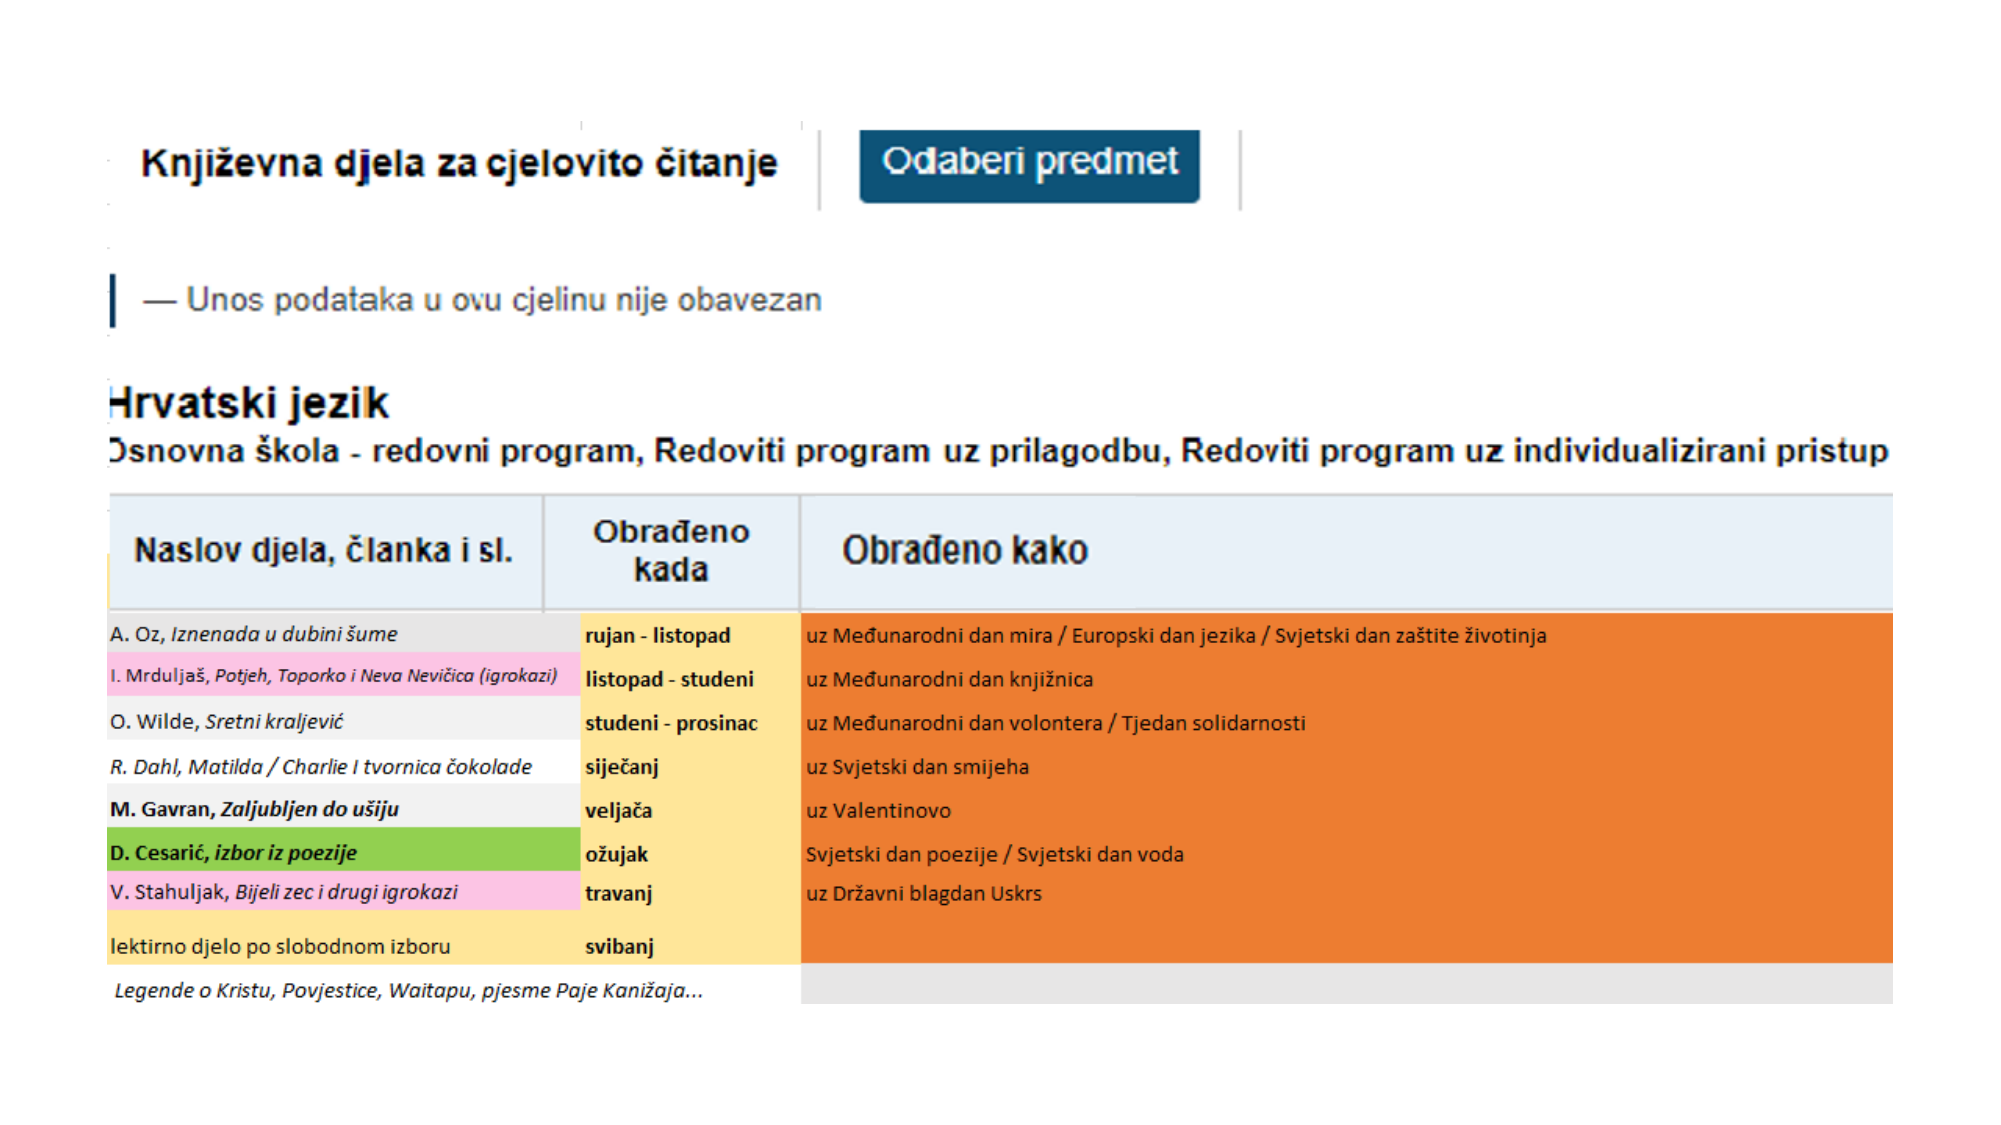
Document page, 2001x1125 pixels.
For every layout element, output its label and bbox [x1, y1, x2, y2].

picture [107, 121, 1893, 1004]
